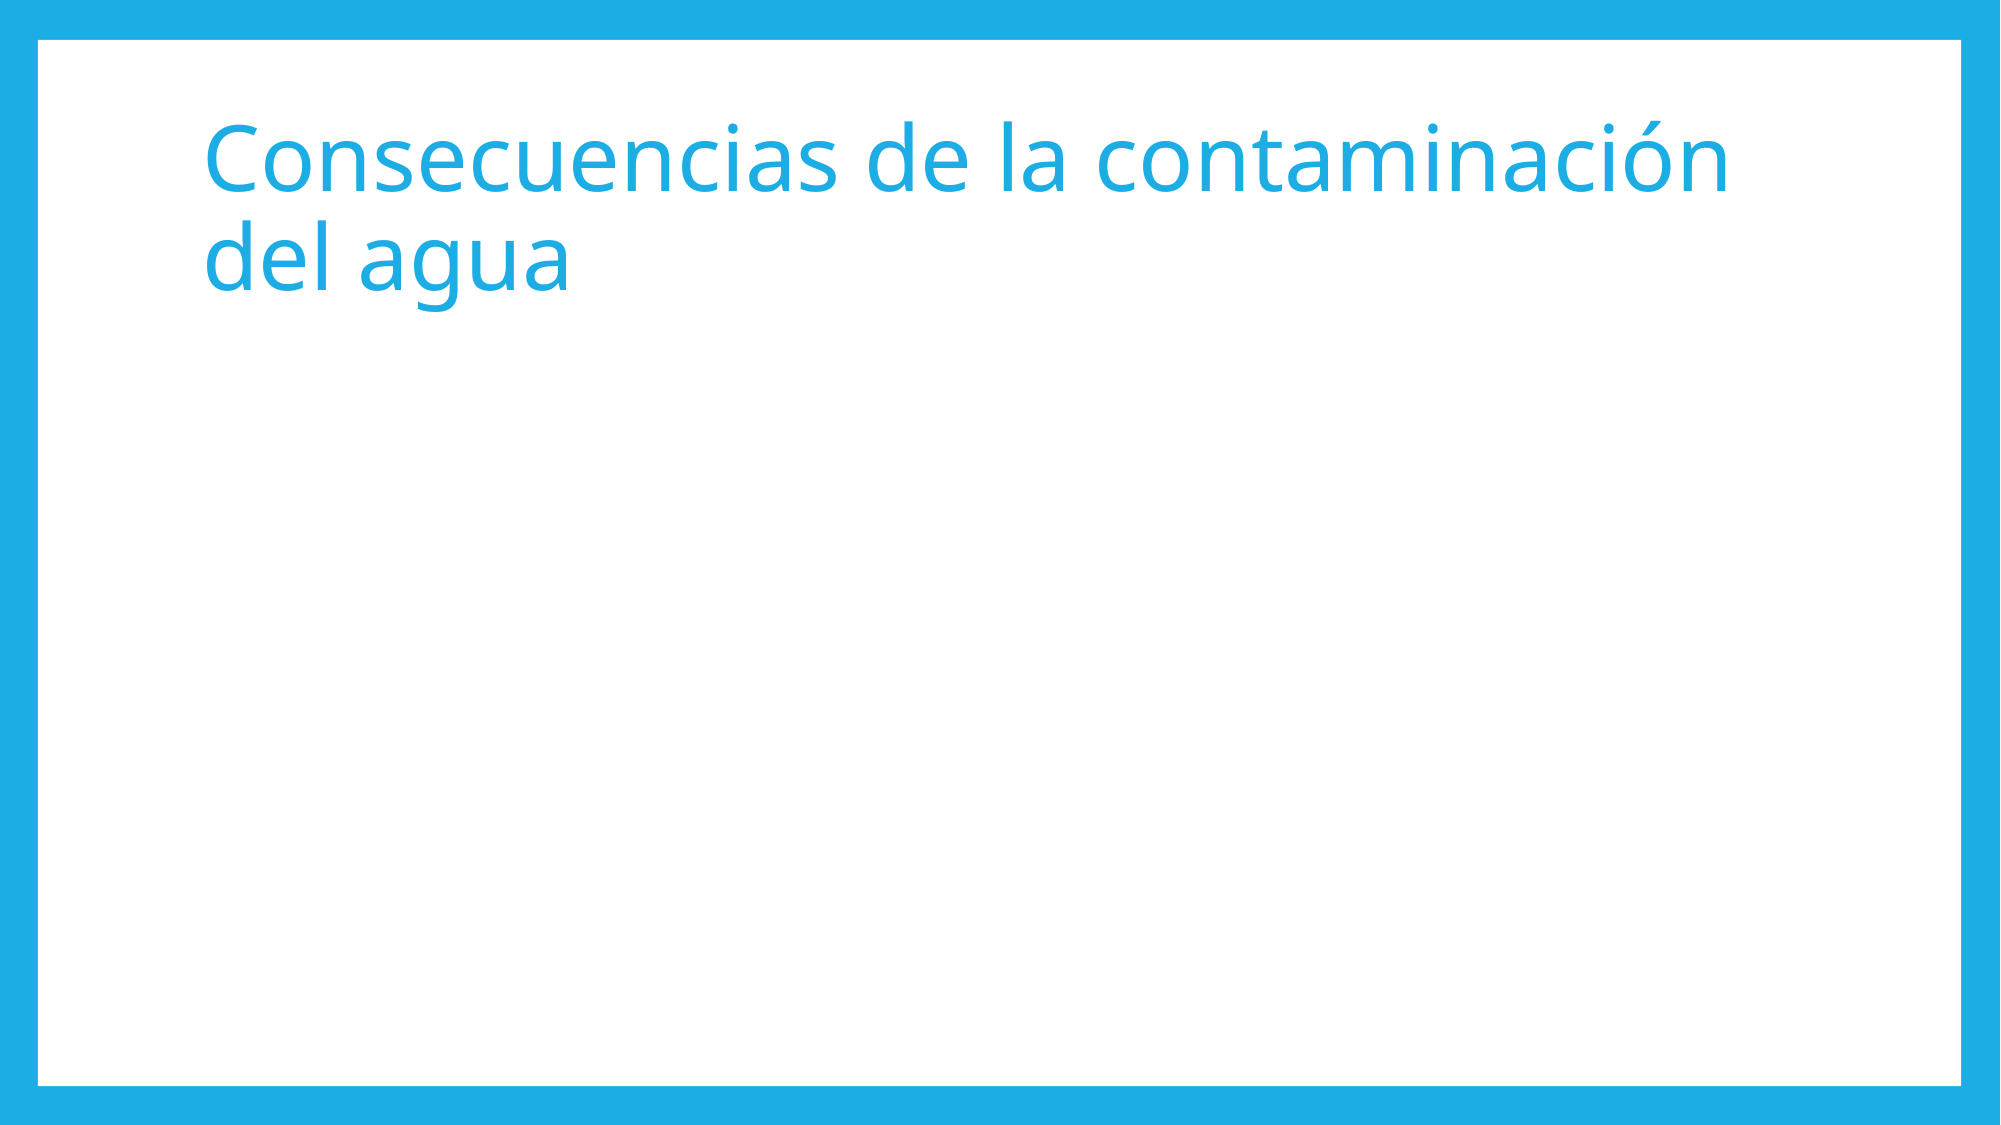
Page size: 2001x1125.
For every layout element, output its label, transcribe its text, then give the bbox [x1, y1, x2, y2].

title Consecuencias de la contaminación del agua [187, 99, 1808, 323]
